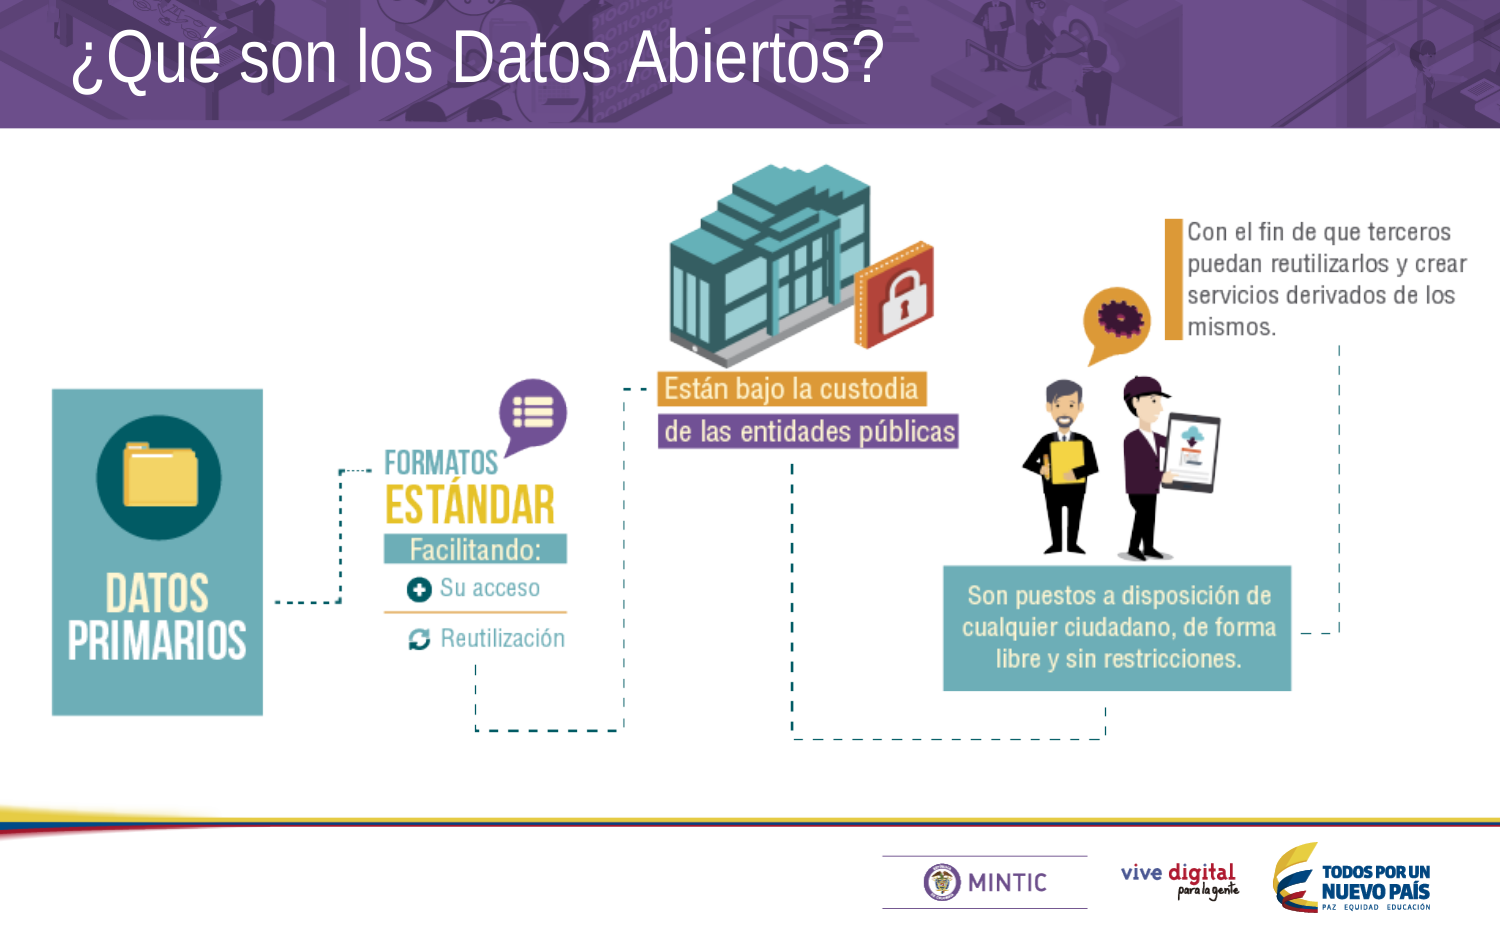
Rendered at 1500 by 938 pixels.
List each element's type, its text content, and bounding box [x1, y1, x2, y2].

text_box ¿Qué son los Datos Abiertos? [54, 0, 1219, 124]
picture [0, 0, 1500, 938]
